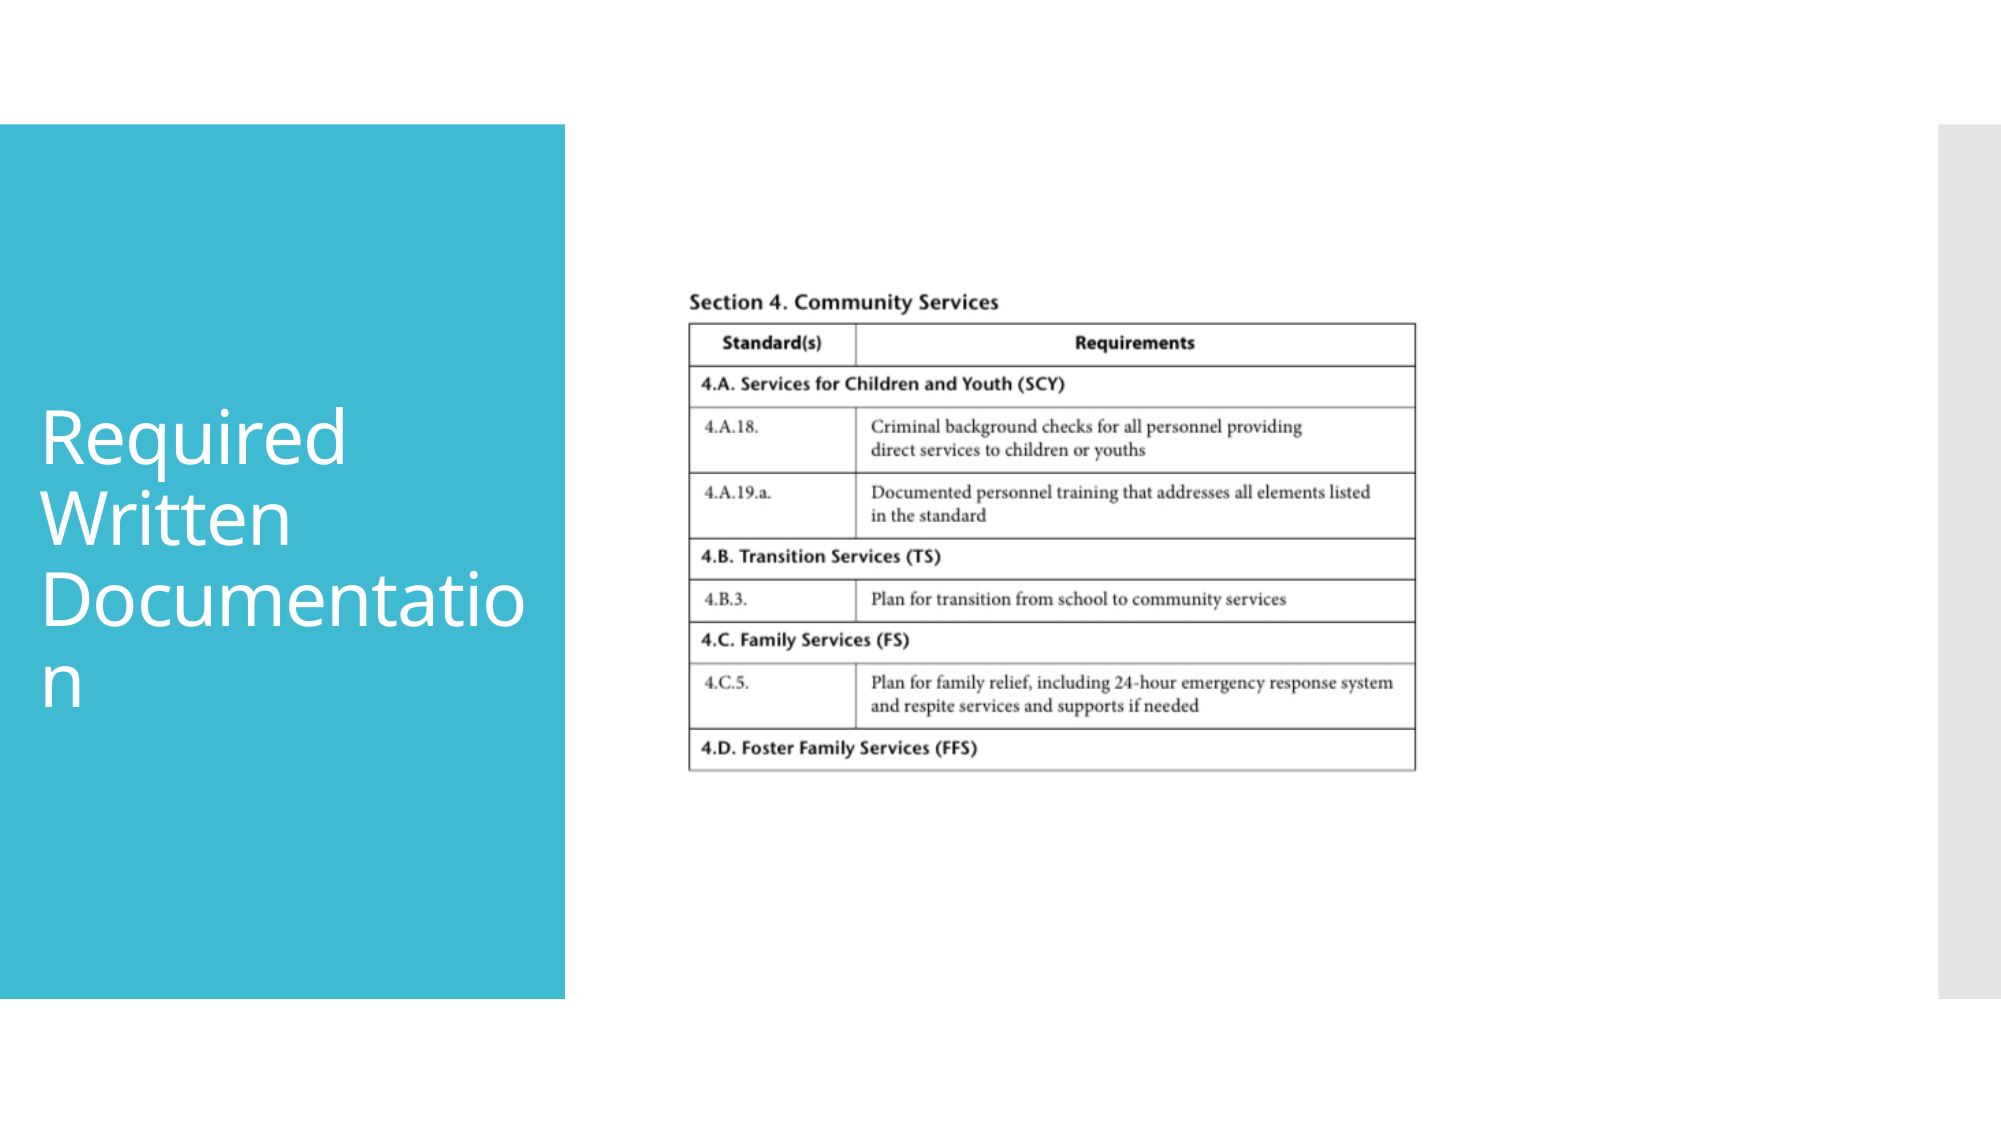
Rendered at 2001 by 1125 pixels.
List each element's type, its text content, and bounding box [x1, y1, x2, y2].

title Required Written Documentation [24, 184, 545, 940]
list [675, 288, 1509, 793]
